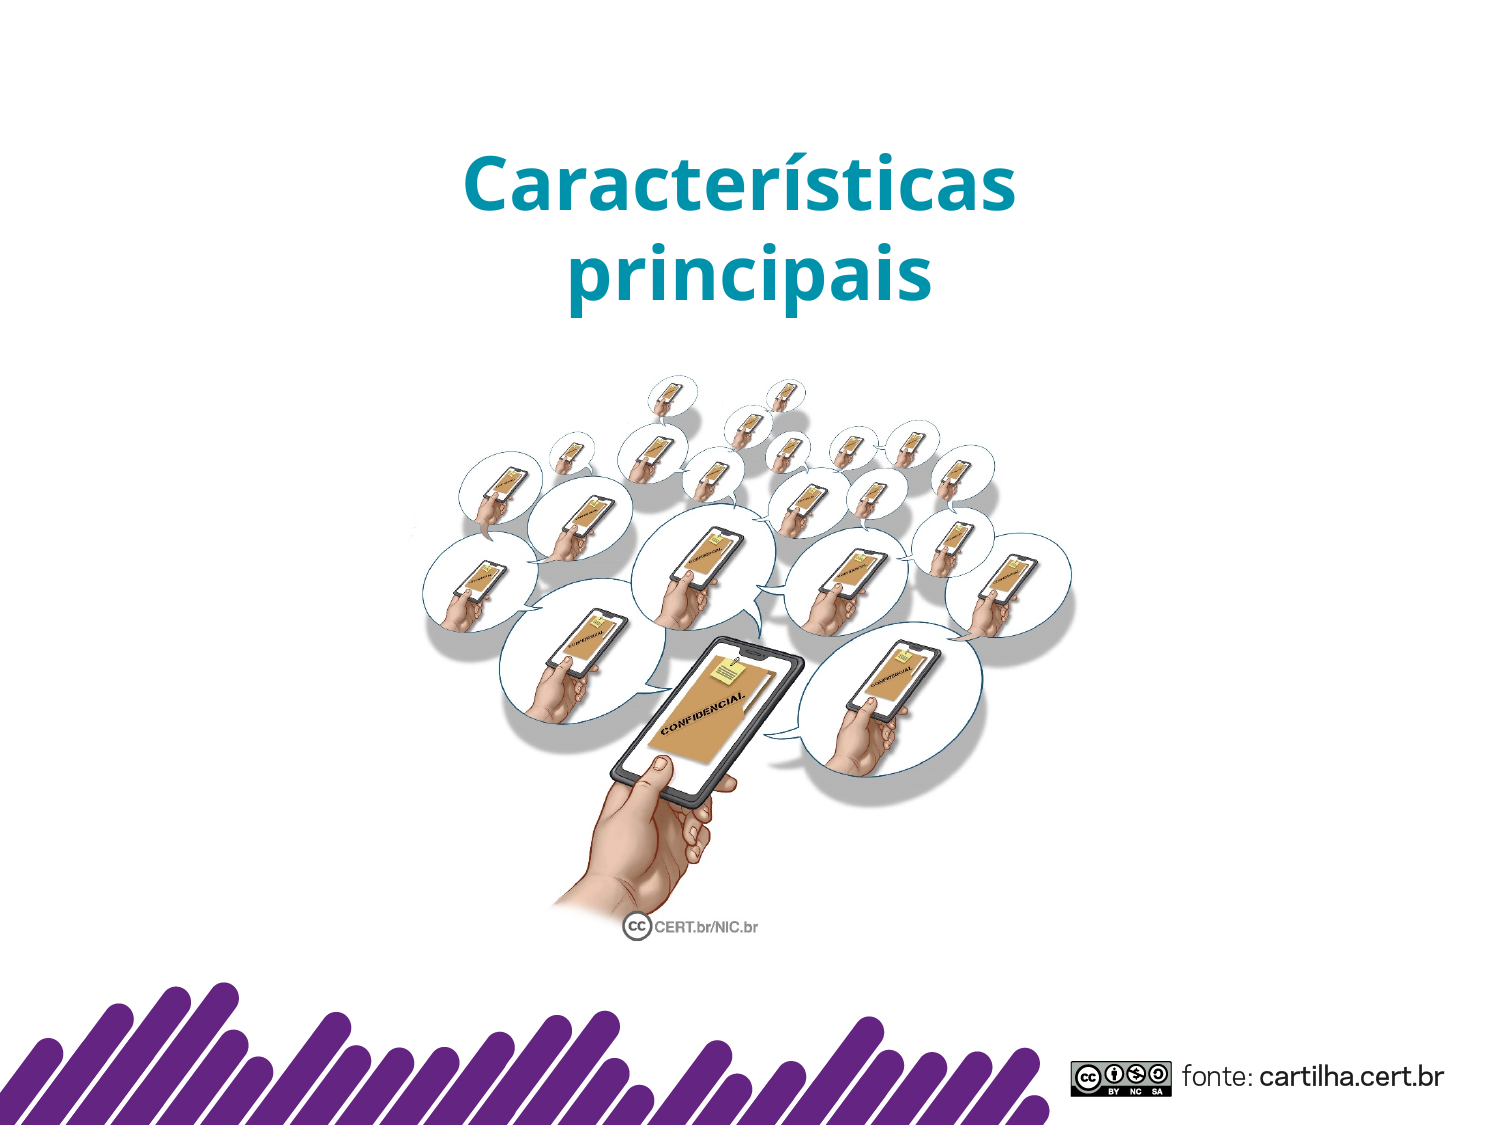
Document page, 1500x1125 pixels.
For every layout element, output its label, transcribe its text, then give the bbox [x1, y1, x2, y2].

picture [0, 0, 1500, 1125]
title Características principais [112, 125, 1388, 326]
